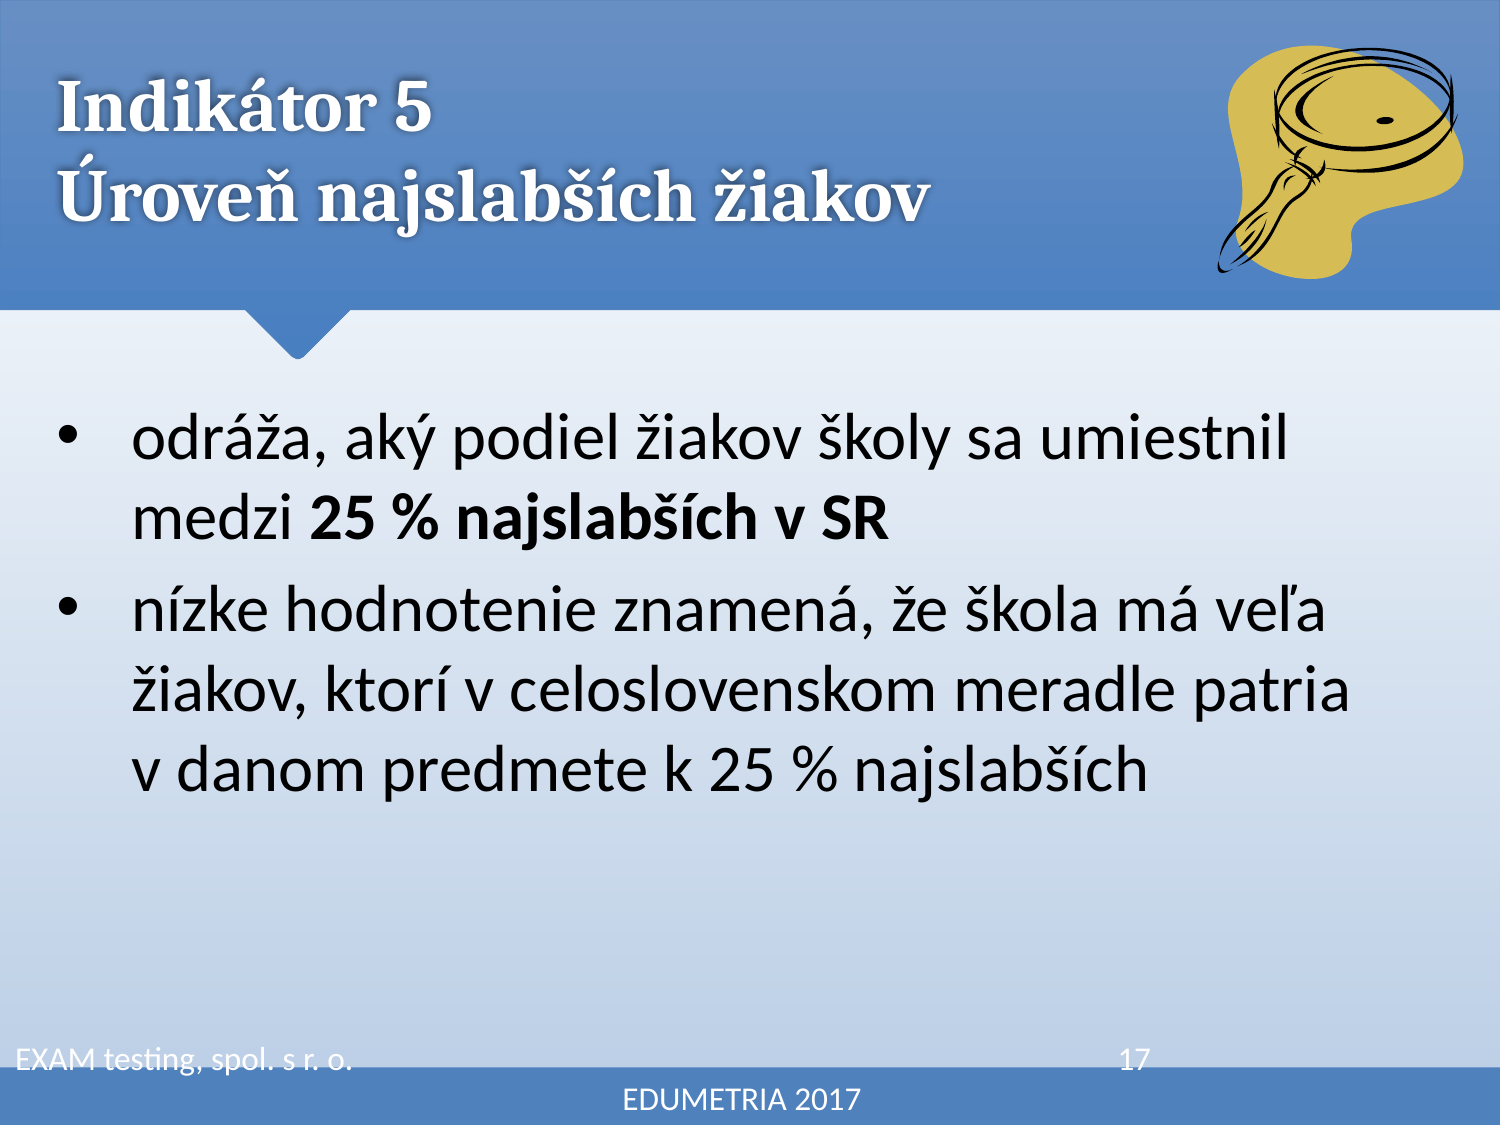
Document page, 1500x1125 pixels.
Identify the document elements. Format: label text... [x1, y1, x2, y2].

footer EXAM testing, spol. s r. o. 17 EDUMETRIA 2017 [0, 1067, 1500, 1125]
text_box odráža, aký podiel žiakov školy sa umiestnil medzi 25 % najslabších v SR nízke hodnotenie znamená, že škola má veľa žiakov, ktorí v celoslovenskom meradle patria v danom predmete k 25 % najslabších [40, 384, 1460, 1071]
title Indikátor 5 Úroveň najslabších žiakov [41, 48, 1217, 238]
picture [1217, 45, 1464, 279]
